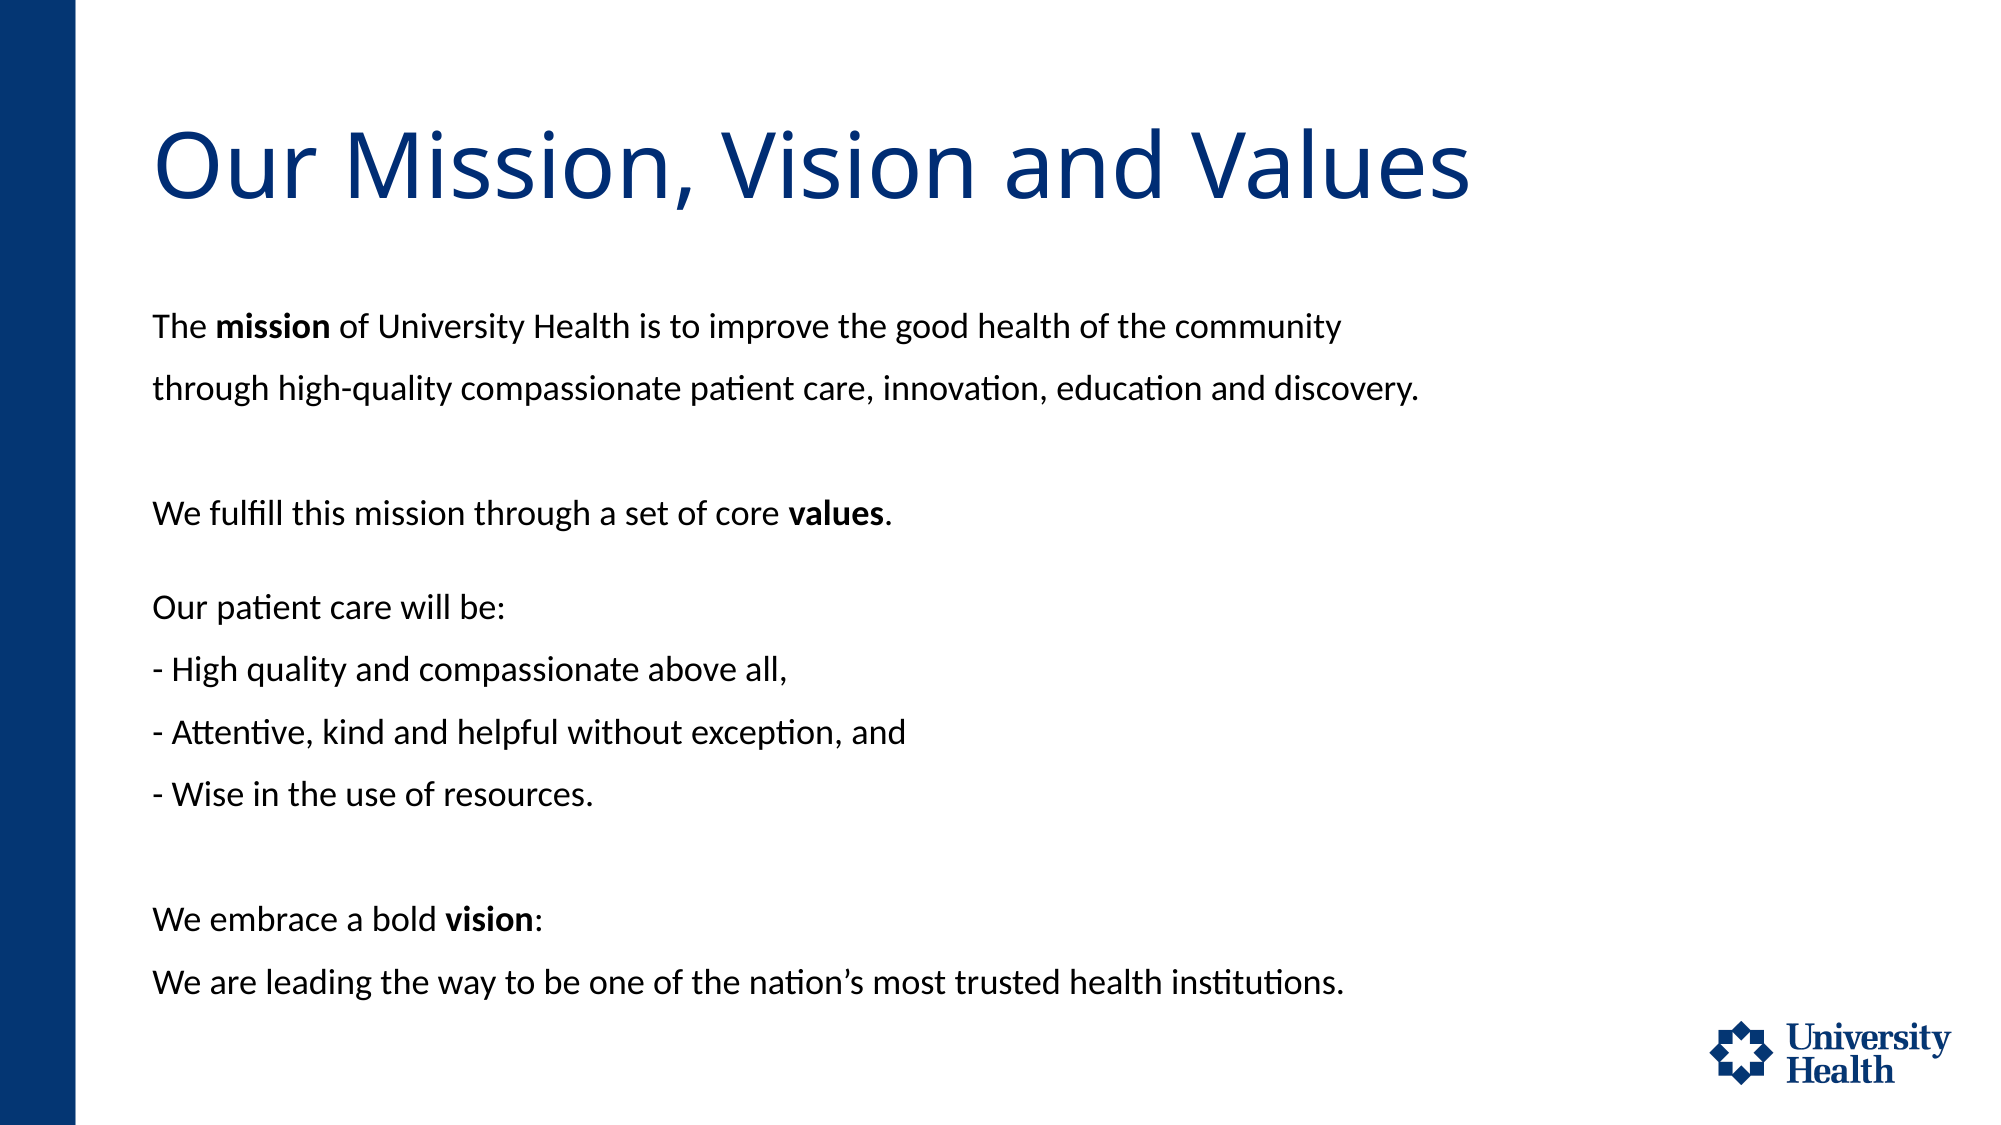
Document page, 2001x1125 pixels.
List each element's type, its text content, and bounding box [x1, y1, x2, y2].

list The mission of University Health is to improve the good health of the community through high-quality compassionate patient care, innovation, education and discovery. We fulfill this mission through a set of core values. Our patient care will be: - High quality and compassionate above all, - Attentive, kind and helpful without exception, and - Wise in the use of resources. We embrace a bold vision: We are leading the way to be one of the nation’s most trusted health institutions. [137, 299, 1863, 1014]
title Our Mission, Vision and Values [137, 59, 1863, 278]
picture [0, 0, 2001, 1125]
